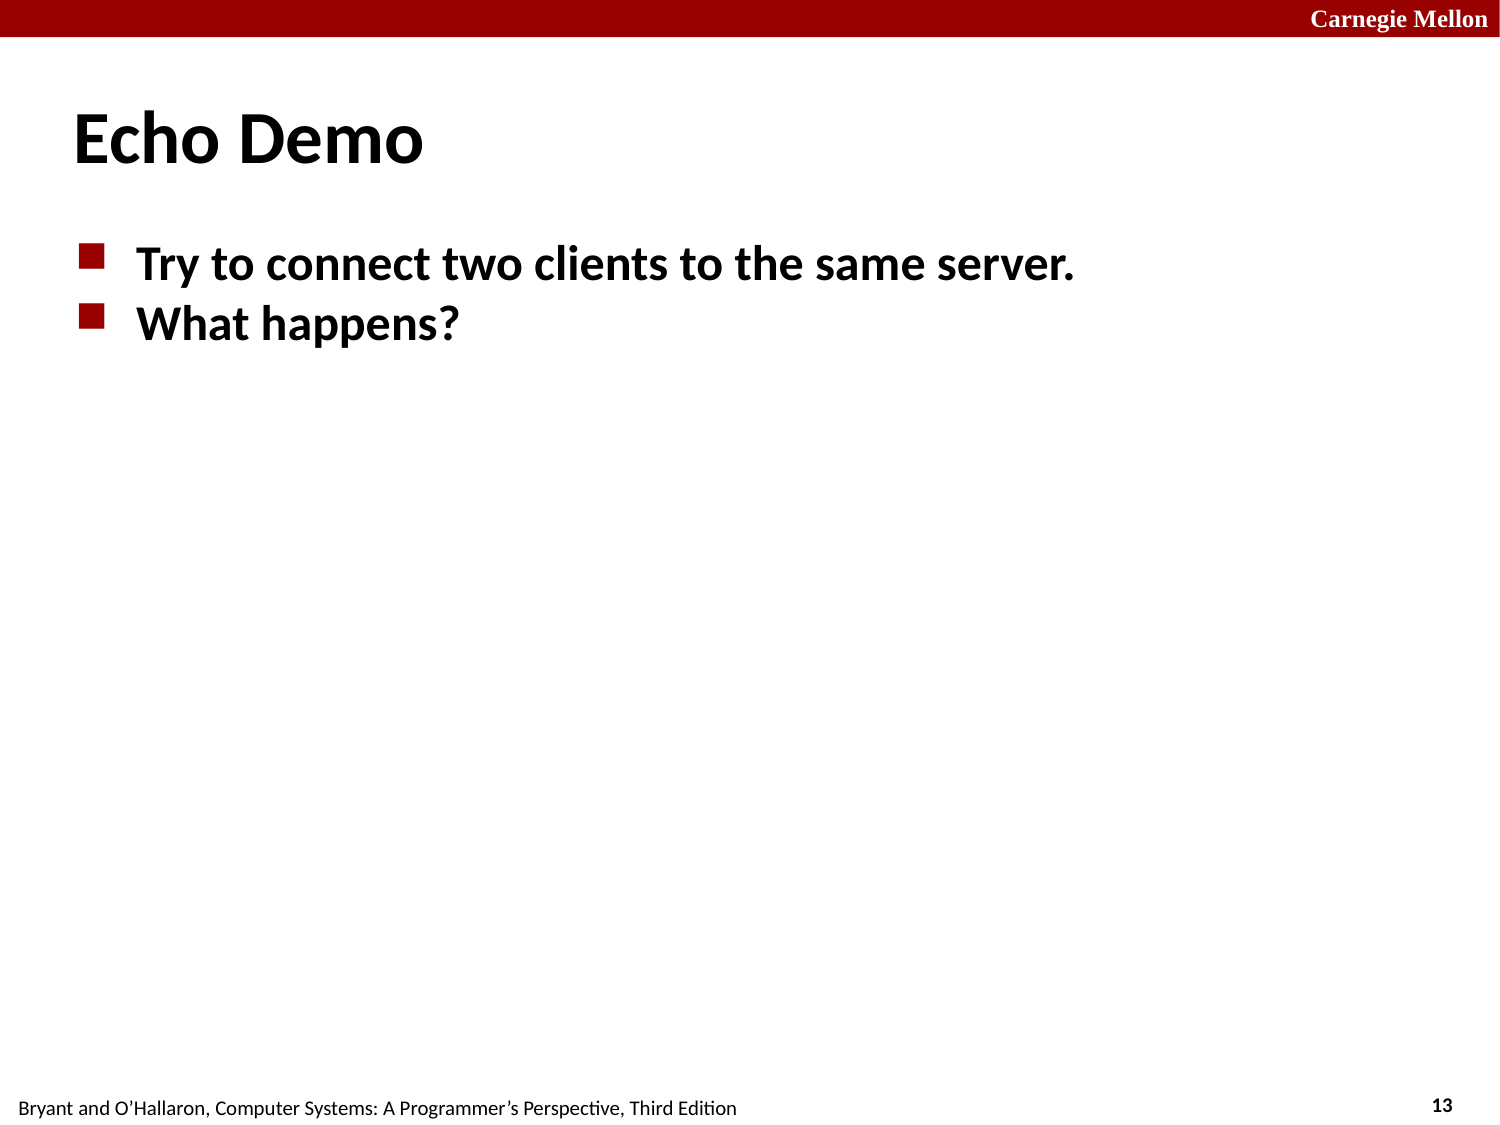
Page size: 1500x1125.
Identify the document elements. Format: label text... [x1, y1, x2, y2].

text_box Try to connect two clients to the same server. What happens? [65, 223, 1361, 1039]
text_box Echo Demo [58, 71, 1304, 197]
